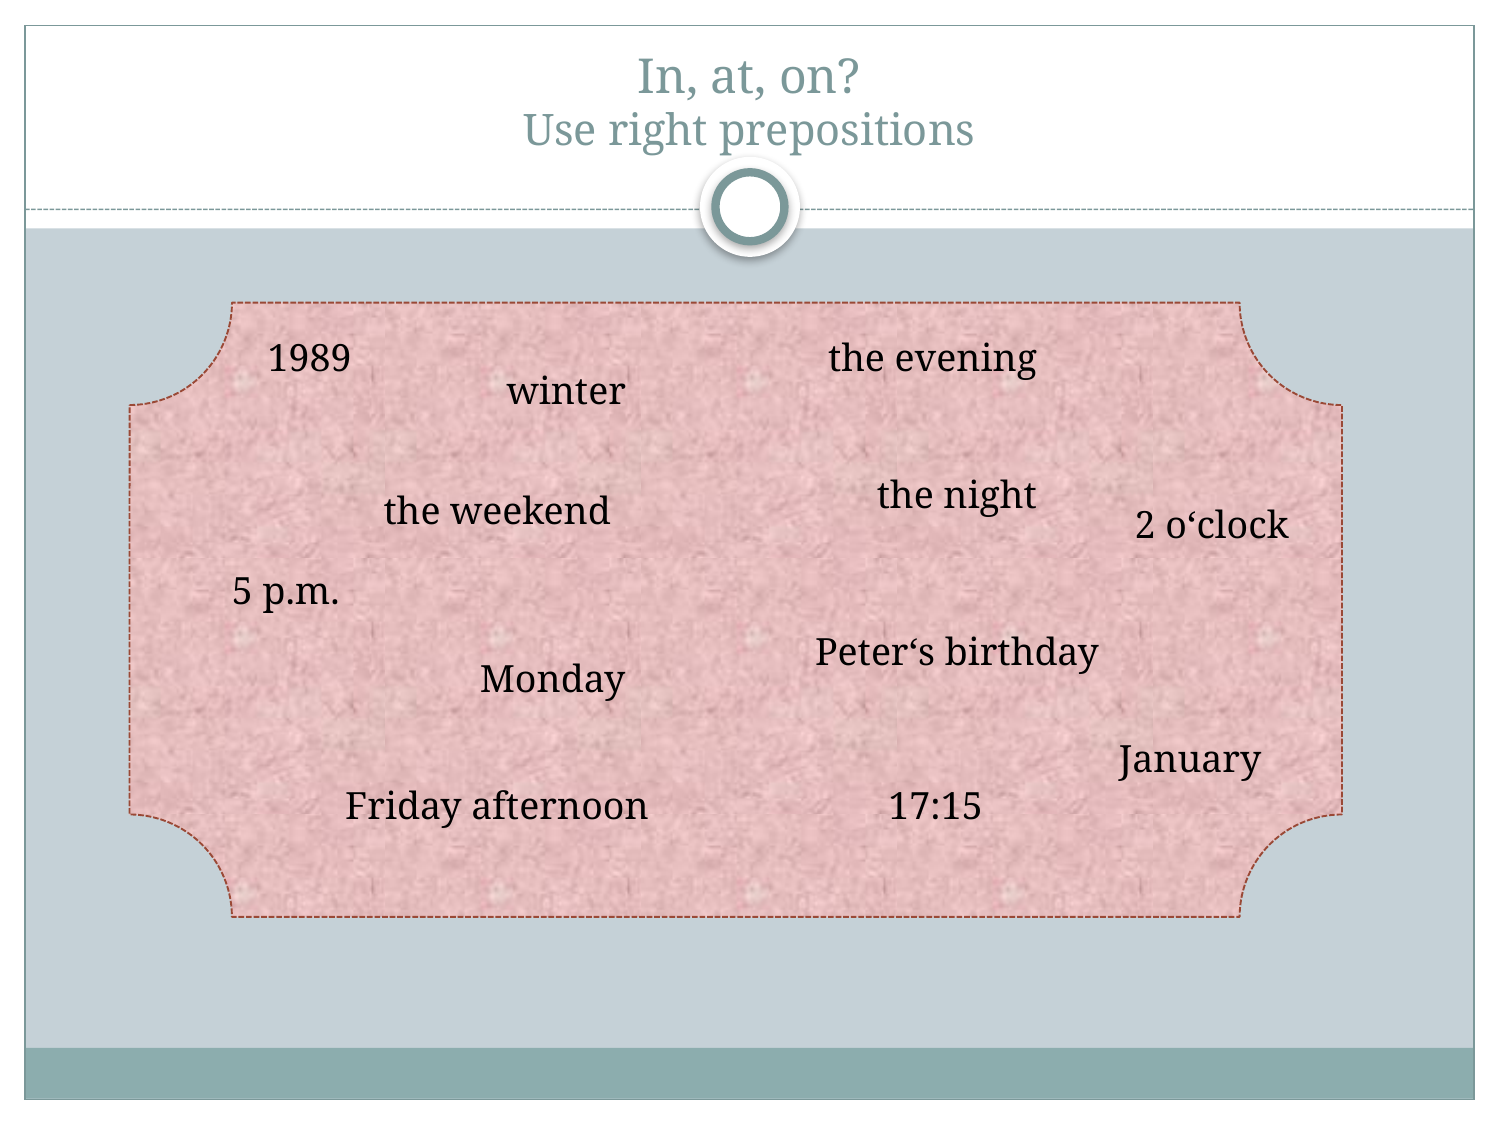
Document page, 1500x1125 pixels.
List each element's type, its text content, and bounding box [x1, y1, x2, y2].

text_box the evening [813, 326, 1053, 386]
text_box 17:15 [873, 775, 998, 835]
text_box [128, 301, 1343, 918]
text_box 2 o‘clock [1119, 494, 1304, 554]
text_box 1989 [252, 326, 367, 386]
text_box winter [491, 360, 641, 420]
title In, at, on? Use right prepositions [49, 37, 1450, 162]
text_box Peter‘s birthday [800, 620, 1114, 681]
text_box January [1104, 727, 1277, 788]
text_box 5 p.m. [217, 559, 355, 620]
text_box Friday afternoon [330, 775, 664, 835]
text_box Monday [464, 648, 641, 708]
text_box the night [862, 463, 1052, 524]
text_box the weekend [368, 479, 626, 540]
